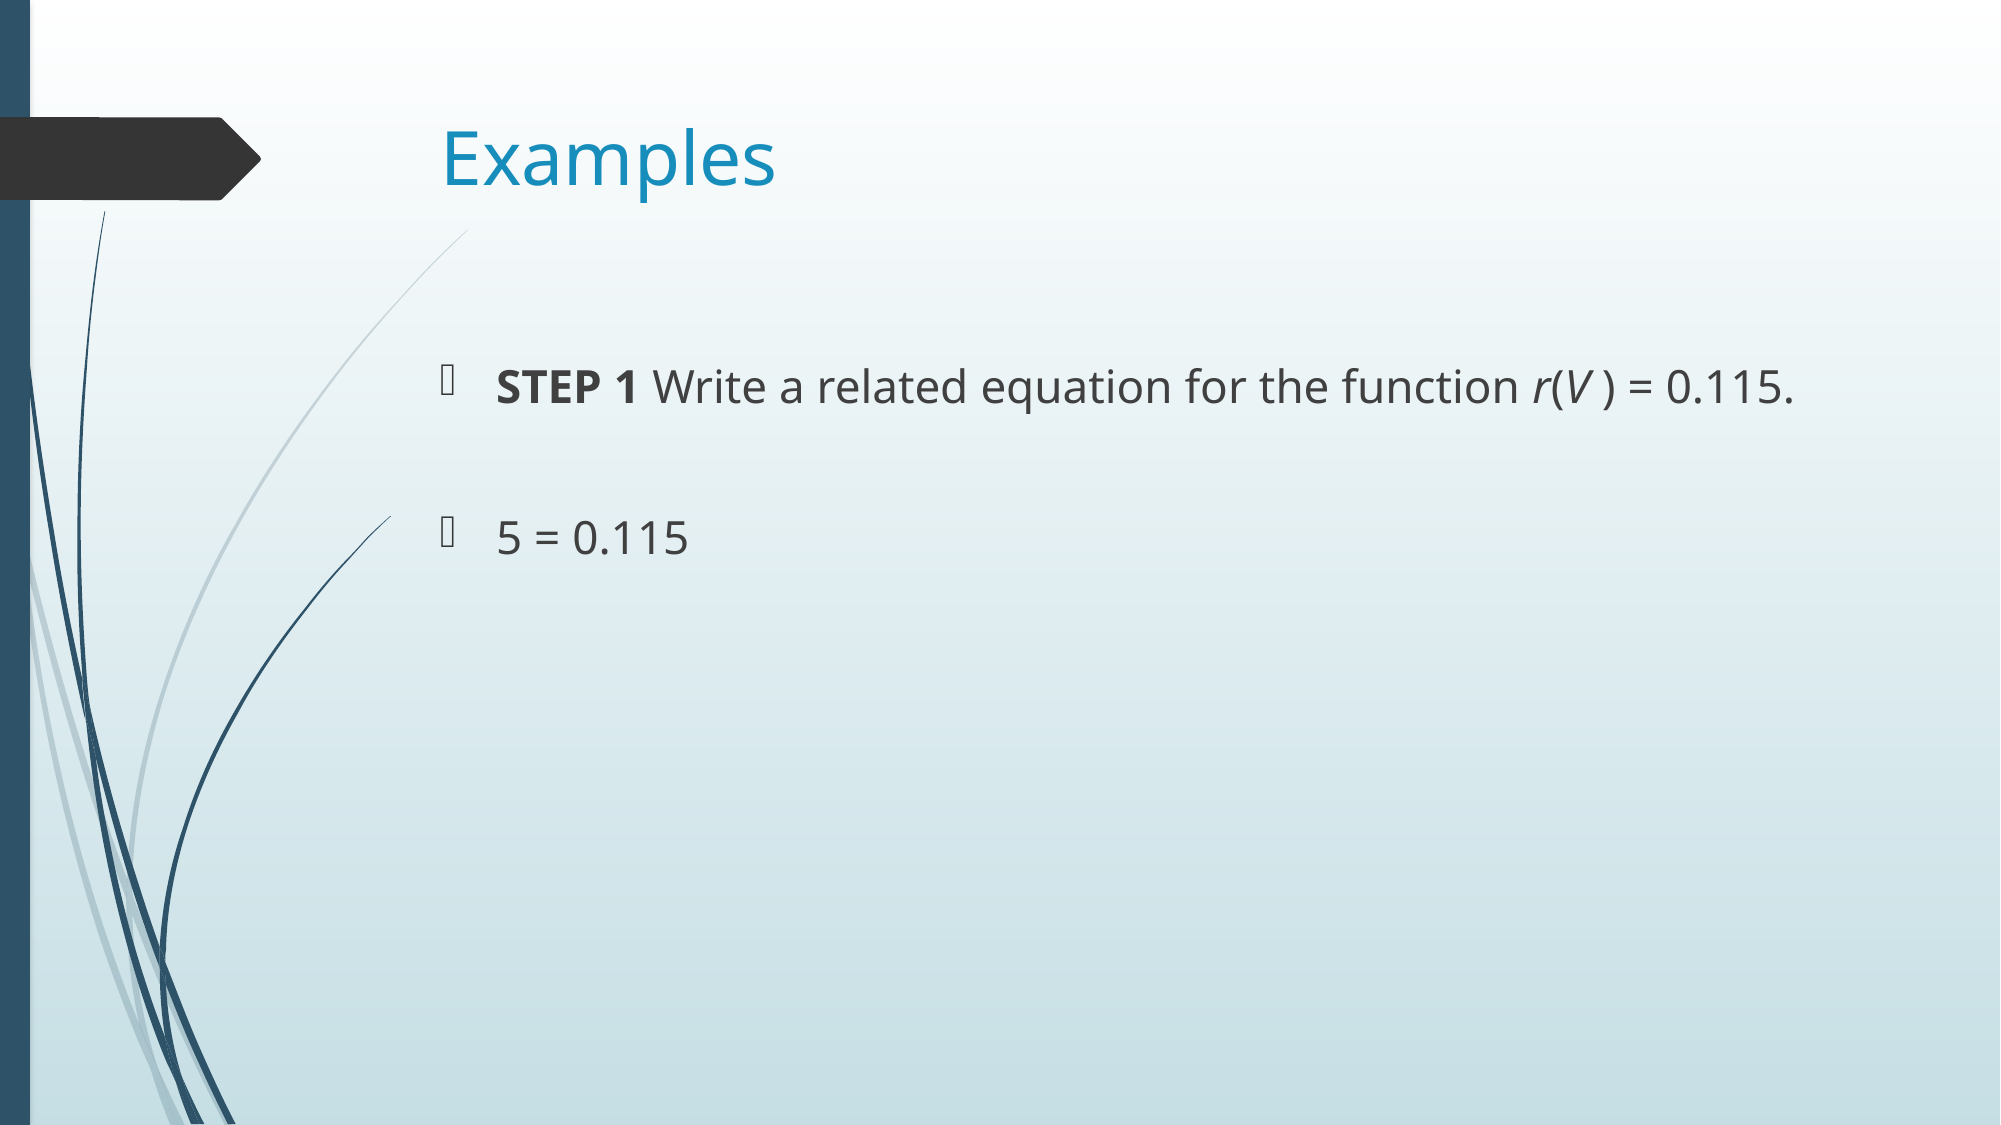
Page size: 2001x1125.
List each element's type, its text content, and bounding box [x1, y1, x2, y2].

title Examples [425, 102, 1888, 313]
